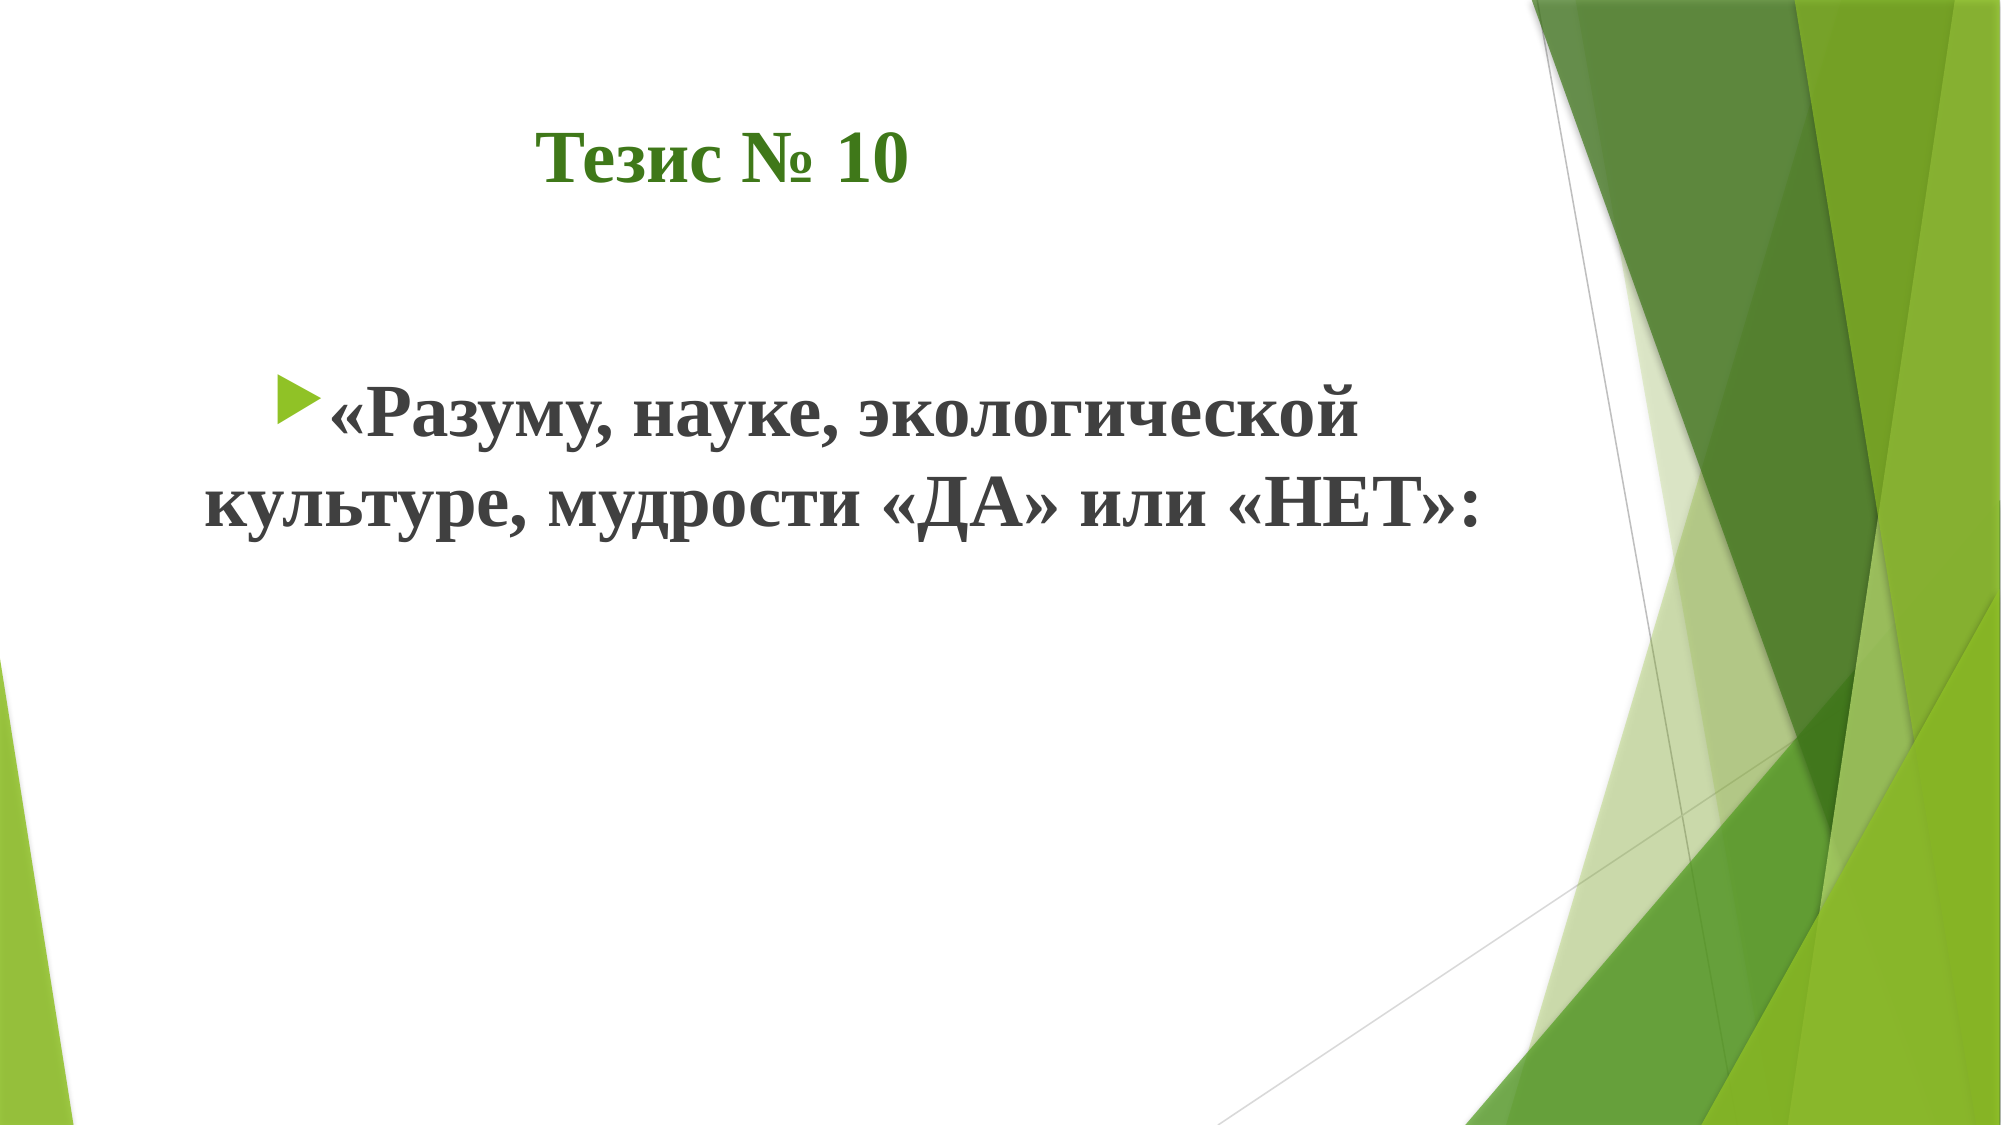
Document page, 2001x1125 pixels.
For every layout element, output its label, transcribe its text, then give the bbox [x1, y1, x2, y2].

list «Разуму, науке, экологической культуре, мудрости «ДА» или «НЕТ»: [111, 354, 1522, 992]
title Тезис № 10 [111, 99, 1522, 317]
